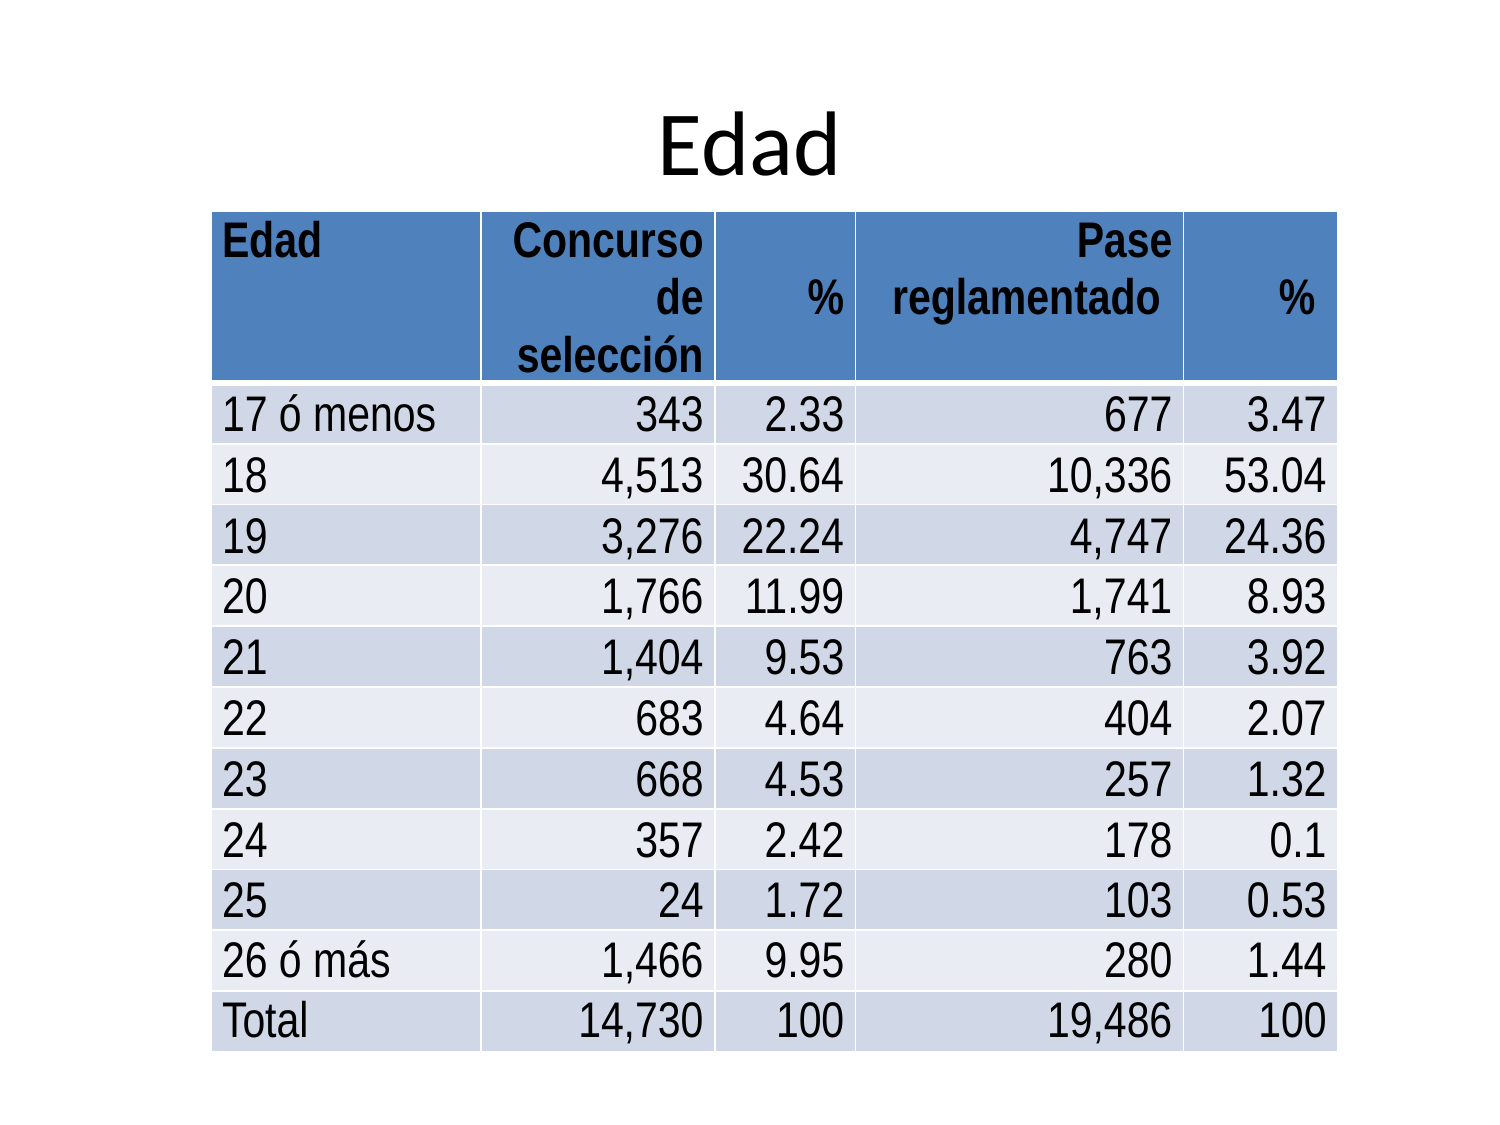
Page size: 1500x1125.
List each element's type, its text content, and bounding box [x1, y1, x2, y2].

table_cell 257 [856, 749, 1183, 808]
table_cell 103 [856, 870, 1183, 929]
table_cell 280 [856, 931, 1183, 990]
title Edad [75, 45, 1425, 233]
table_cell 343 [482, 386, 714, 443]
table_cell 0.1 [1184, 810, 1337, 869]
table_cell 100 [716, 992, 855, 1051]
table_cell 1,404 [482, 627, 714, 686]
table_header % [716, 212, 855, 380]
table_cell 8.93 [1184, 566, 1337, 625]
table_cell 1,466 [482, 931, 714, 990]
table_cell 24 [482, 870, 714, 929]
table_cell 668 [482, 749, 714, 808]
table_cell 3,276 [482, 505, 714, 564]
table_cell 1.32 [1184, 749, 1337, 808]
table_cell 0.53 [1184, 870, 1337, 929]
table_cell 19,486 [856, 992, 1183, 1051]
table_cell 2.33 [716, 386, 855, 443]
table_cell 4.53 [716, 749, 855, 808]
table_cell 10,336 [856, 445, 1183, 504]
table_cell 9.53 [716, 627, 855, 686]
table_cell 404 [856, 688, 1183, 747]
table_cell 18 [212, 445, 480, 504]
table_cell 24 [212, 810, 480, 869]
table_cell 178 [856, 810, 1183, 869]
table_cell 4,513 [482, 445, 714, 504]
table_cell 763 [856, 627, 1183, 686]
table_cell 683 [482, 688, 714, 747]
table_header % [1184, 212, 1337, 380]
table_cell 22.24 [716, 505, 855, 564]
table_cell 26 ó más [212, 931, 480, 990]
table_cell 14,730 [482, 992, 714, 1051]
table_cell 17 ó menos [212, 386, 480, 443]
table_cell 19 [212, 505, 480, 564]
table_cell 1.44 [1184, 931, 1337, 990]
table_header Edad [212, 212, 480, 380]
table_cell 100 [1184, 992, 1337, 1051]
table_cell 3.92 [1184, 627, 1337, 686]
table_header Pase reglamentado [856, 212, 1183, 380]
table_header Concurso de selección [482, 212, 714, 380]
table_cell 53.04 [1184, 445, 1337, 504]
table_cell 22 [212, 688, 480, 747]
table_cell 1,766 [482, 566, 714, 625]
table_cell 24.36 [1184, 505, 1337, 564]
table_cell 21 [212, 627, 480, 686]
table_cell 1,741 [856, 566, 1183, 625]
table_cell 4,747 [856, 505, 1183, 564]
table_cell 25 [212, 870, 480, 929]
table_cell 3.47 [1184, 386, 1337, 443]
table_cell 9.95 [716, 931, 855, 990]
table_cell 23 [212, 749, 480, 808]
table_cell Total [212, 992, 480, 1051]
table_cell 2.42 [716, 810, 855, 869]
table_cell 1.72 [716, 870, 855, 929]
table_cell 357 [482, 810, 714, 869]
table_cell 677 [856, 386, 1183, 443]
table_cell 4.64 [716, 688, 855, 747]
table_cell 30.64 [716, 445, 855, 504]
table_cell 2.07 [1184, 688, 1337, 747]
table_cell 20 [212, 566, 480, 625]
table_cell 11.99 [716, 566, 855, 625]
